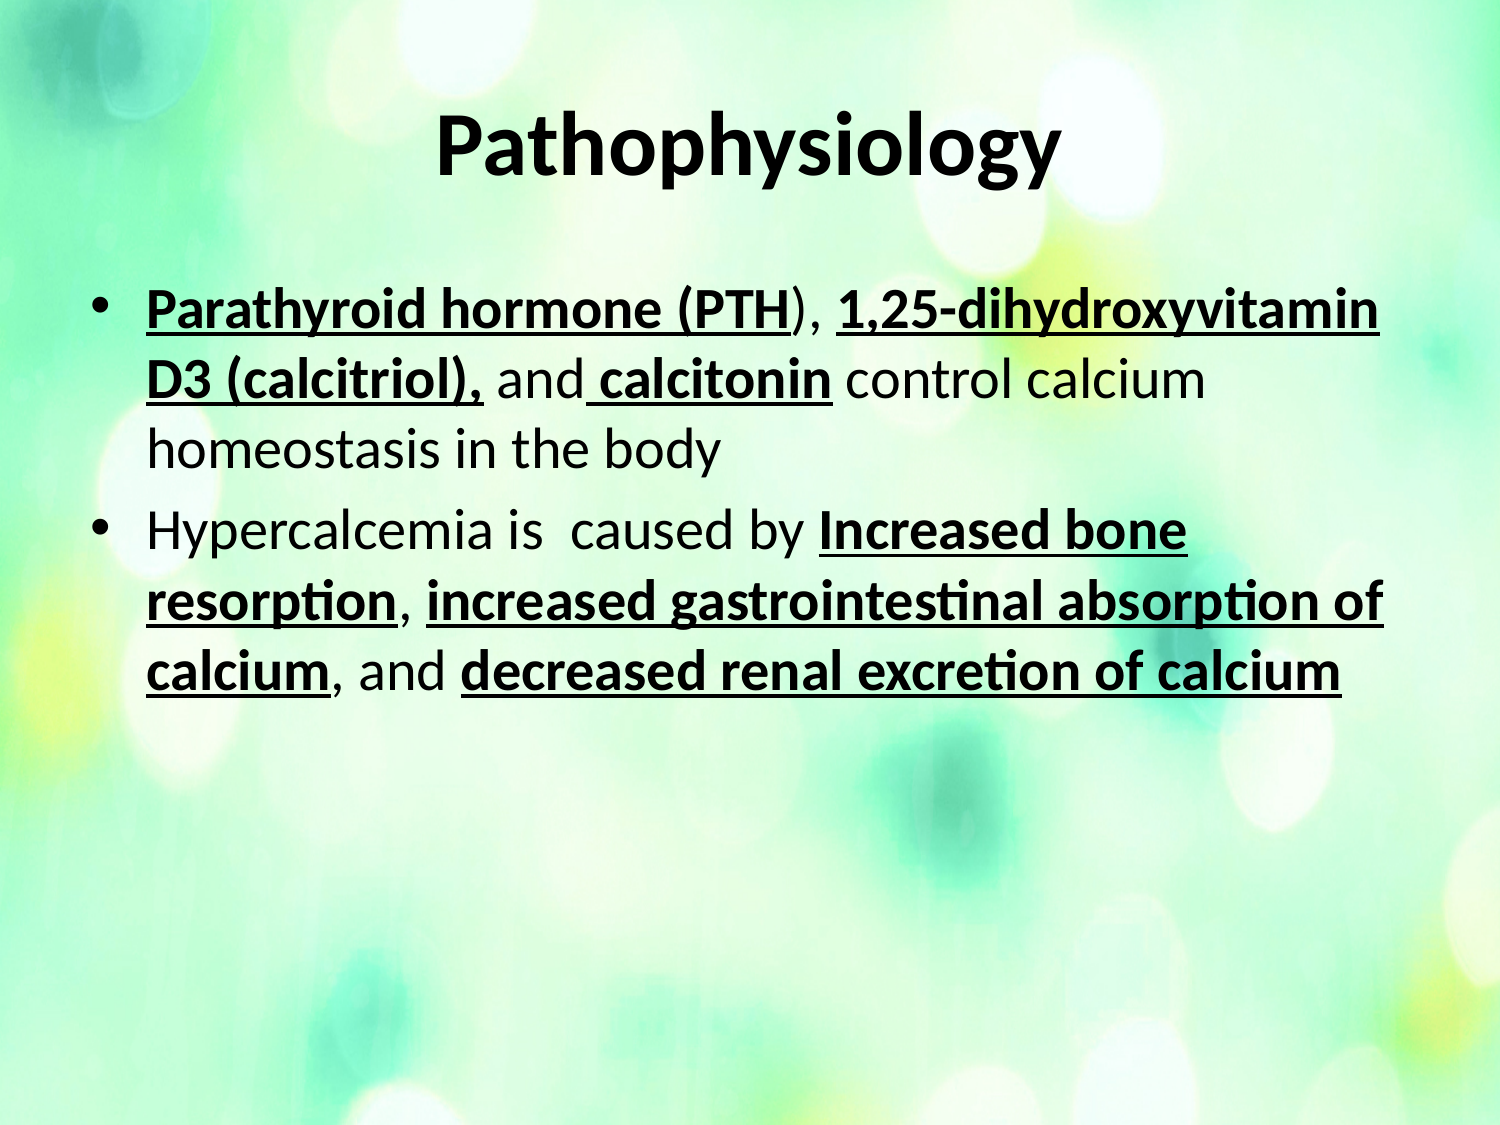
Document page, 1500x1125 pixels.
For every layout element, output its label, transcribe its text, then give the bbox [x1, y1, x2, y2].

picture [0, 0, 1500, 1125]
list Parathyroid hormone (PTH), 1,25-dihydroxyvitamin D3 (calcitriol), and calcitonin control calcium homeostasis in the body Hypercalcemia is caused by Increased bone resorption, increased gastrointestinal absorption of calcium, and decreased renal excretion of calcium [75, 262, 1425, 1005]
title Pathophysiology [75, 45, 1425, 233]
